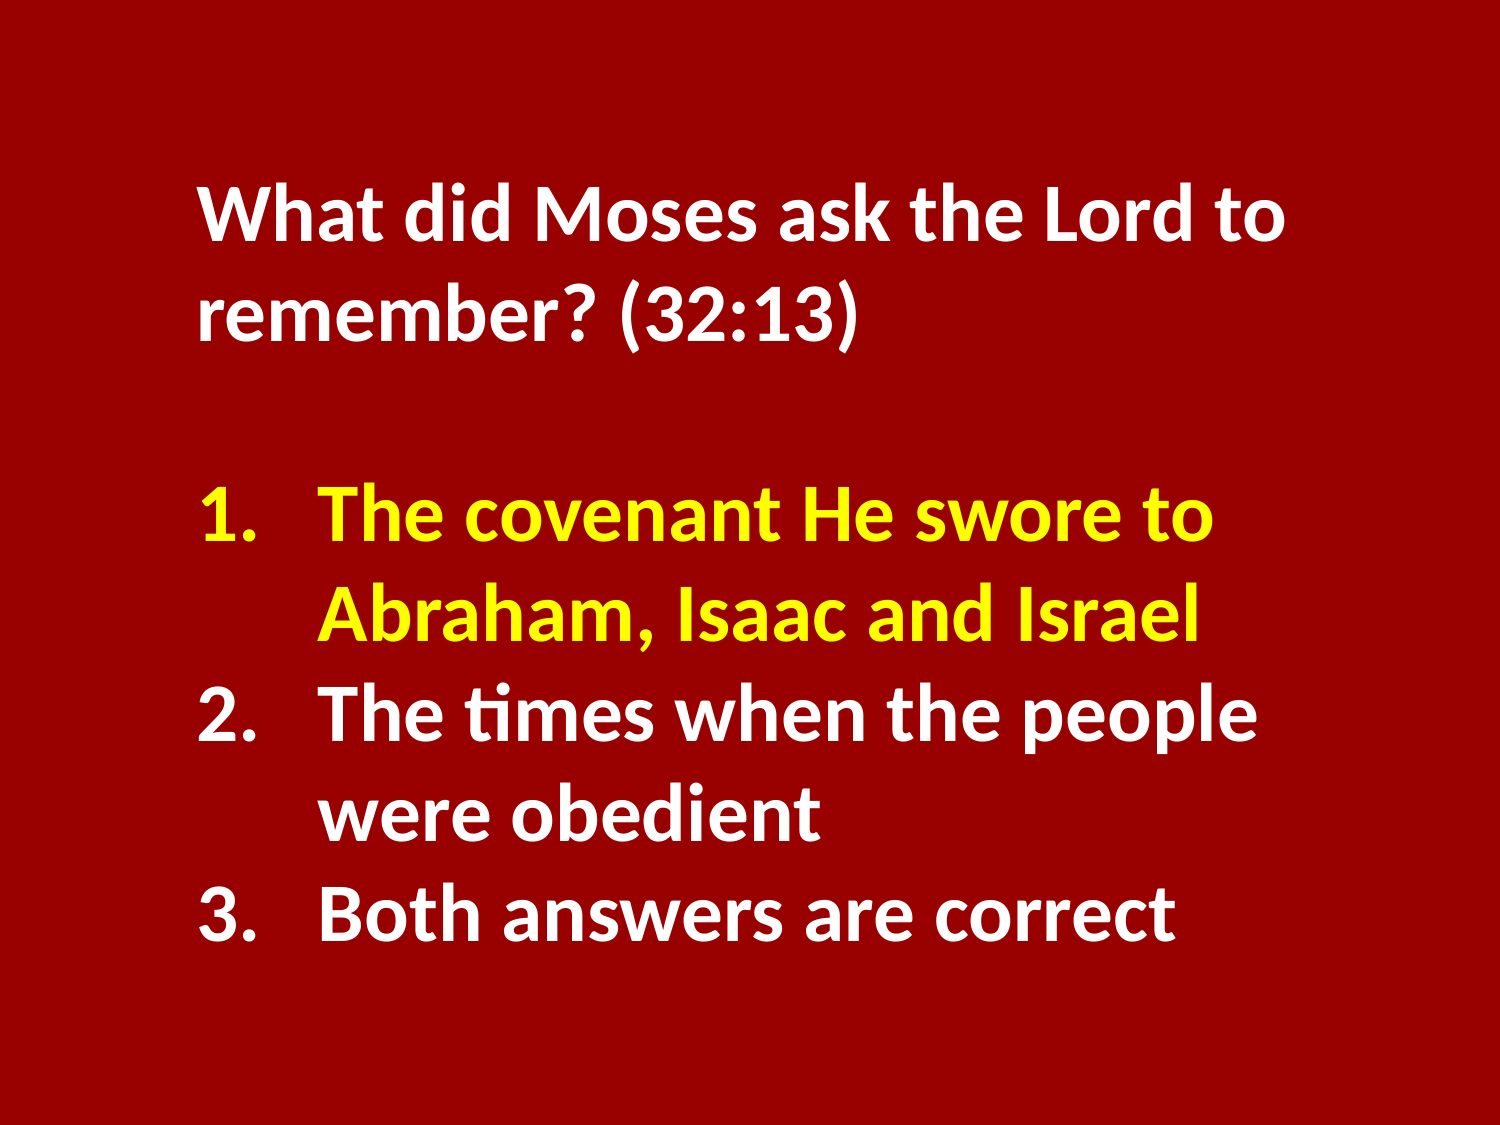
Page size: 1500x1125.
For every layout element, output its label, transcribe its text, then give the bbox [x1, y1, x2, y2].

text_box What did Moses ask the Lord to remember? (32:13) The covenant He swore to Abraham, Isaac and Israel The times when the people were obedient Both answers are correct [181, 150, 1319, 966]
